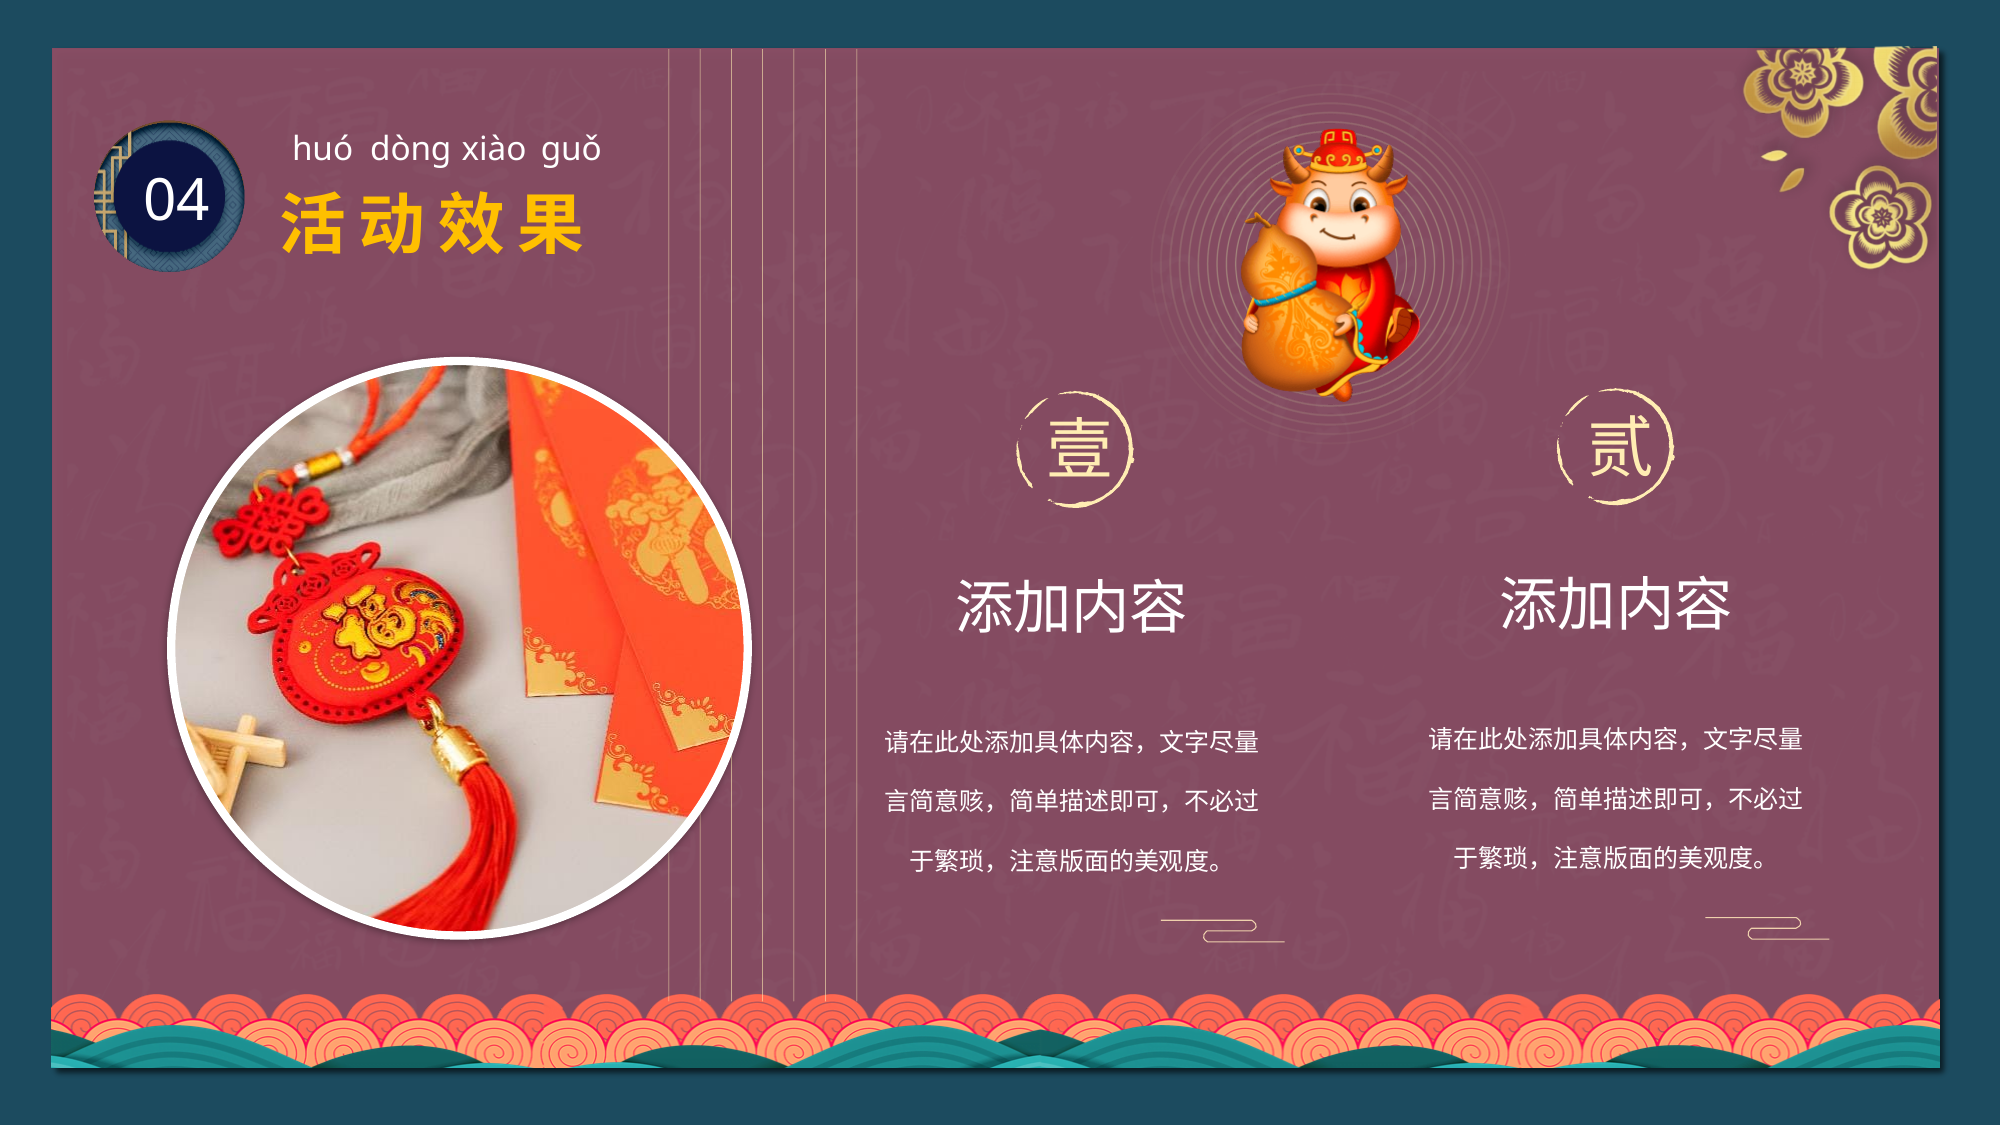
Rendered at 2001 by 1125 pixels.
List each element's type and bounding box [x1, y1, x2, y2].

text_box [80, 110, 638, 286]
text_box [668, 49, 857, 1002]
picture [48, 44, 1952, 1081]
text_box [858, 389, 1285, 942]
text_box [1140, 74, 1520, 454]
text_box [1403, 387, 1830, 940]
